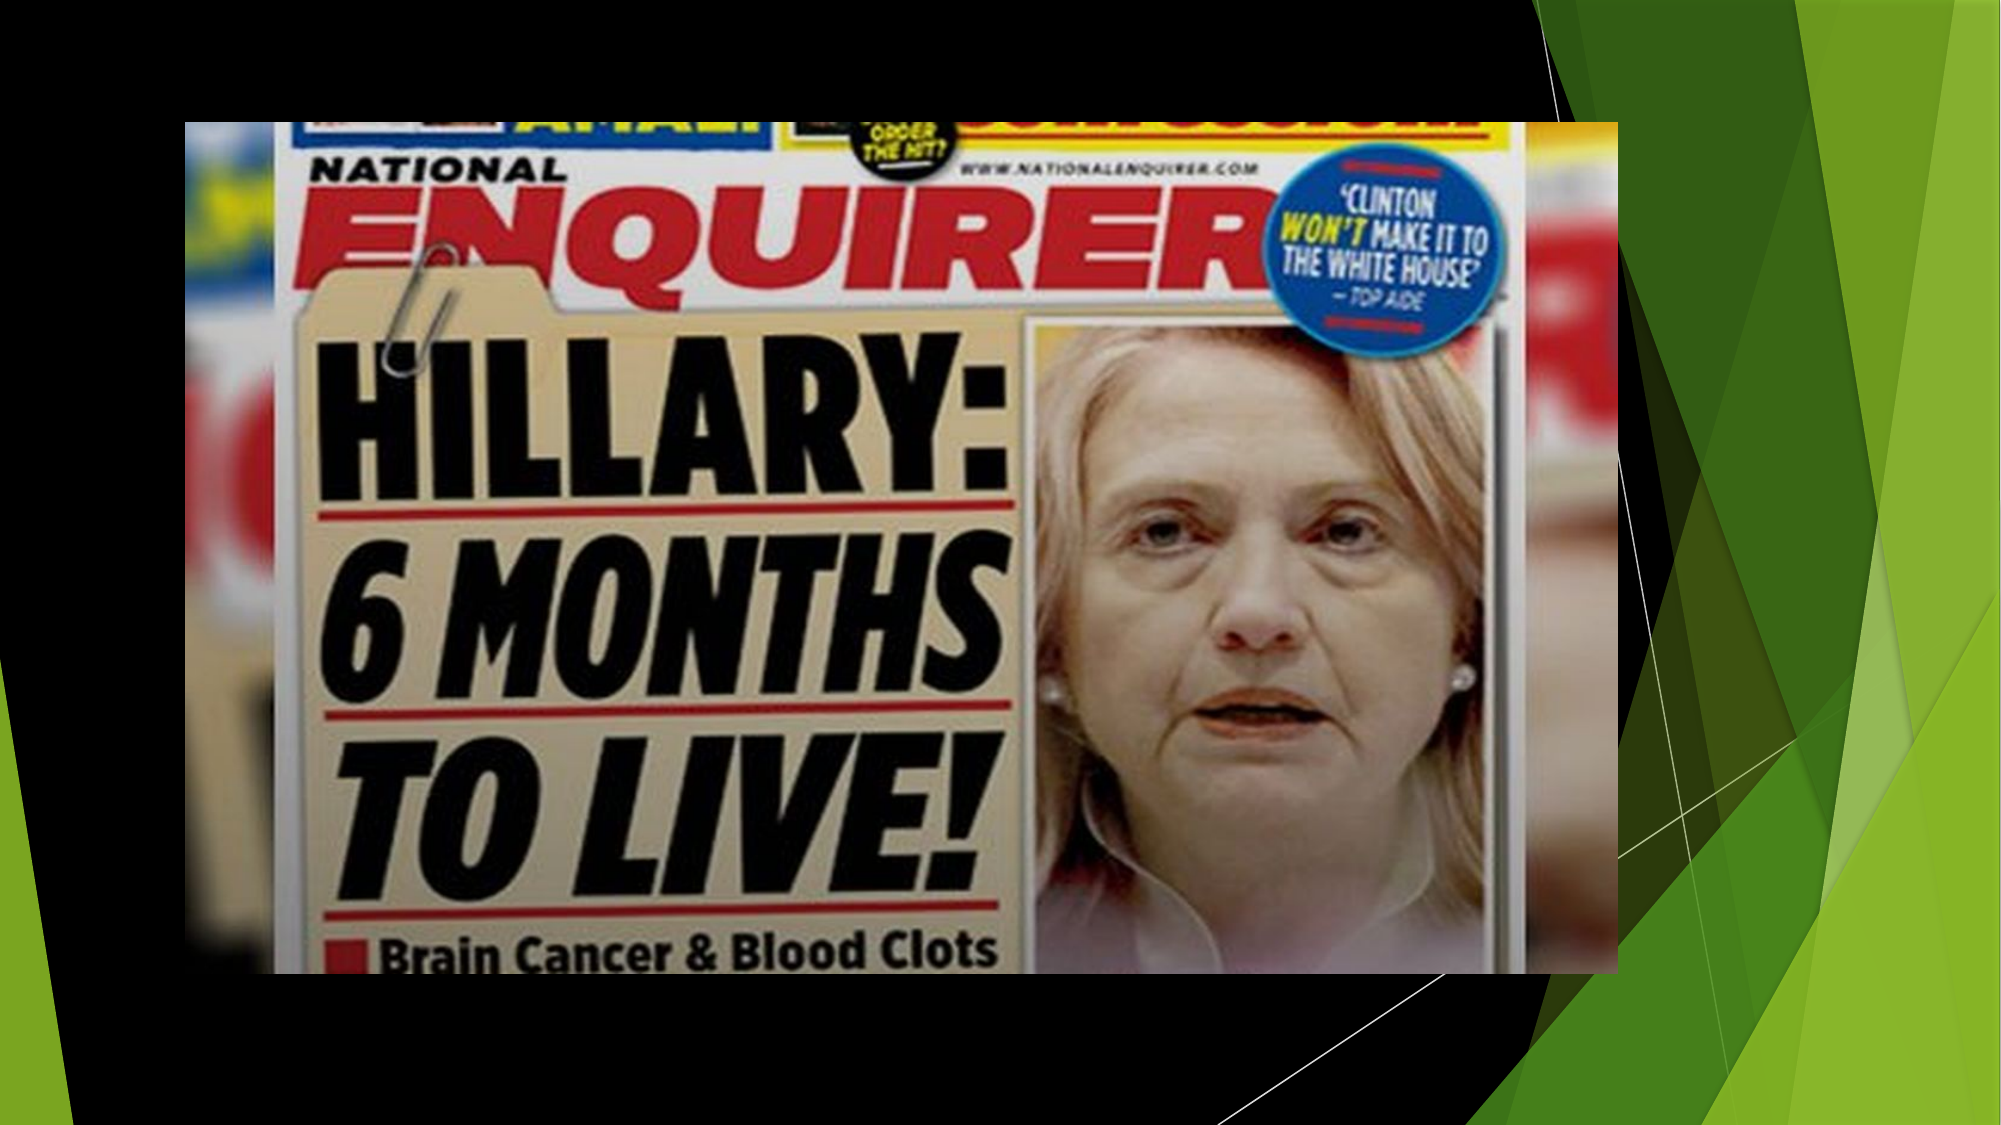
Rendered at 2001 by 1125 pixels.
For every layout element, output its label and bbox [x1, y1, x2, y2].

picture [185, 121, 1619, 975]
